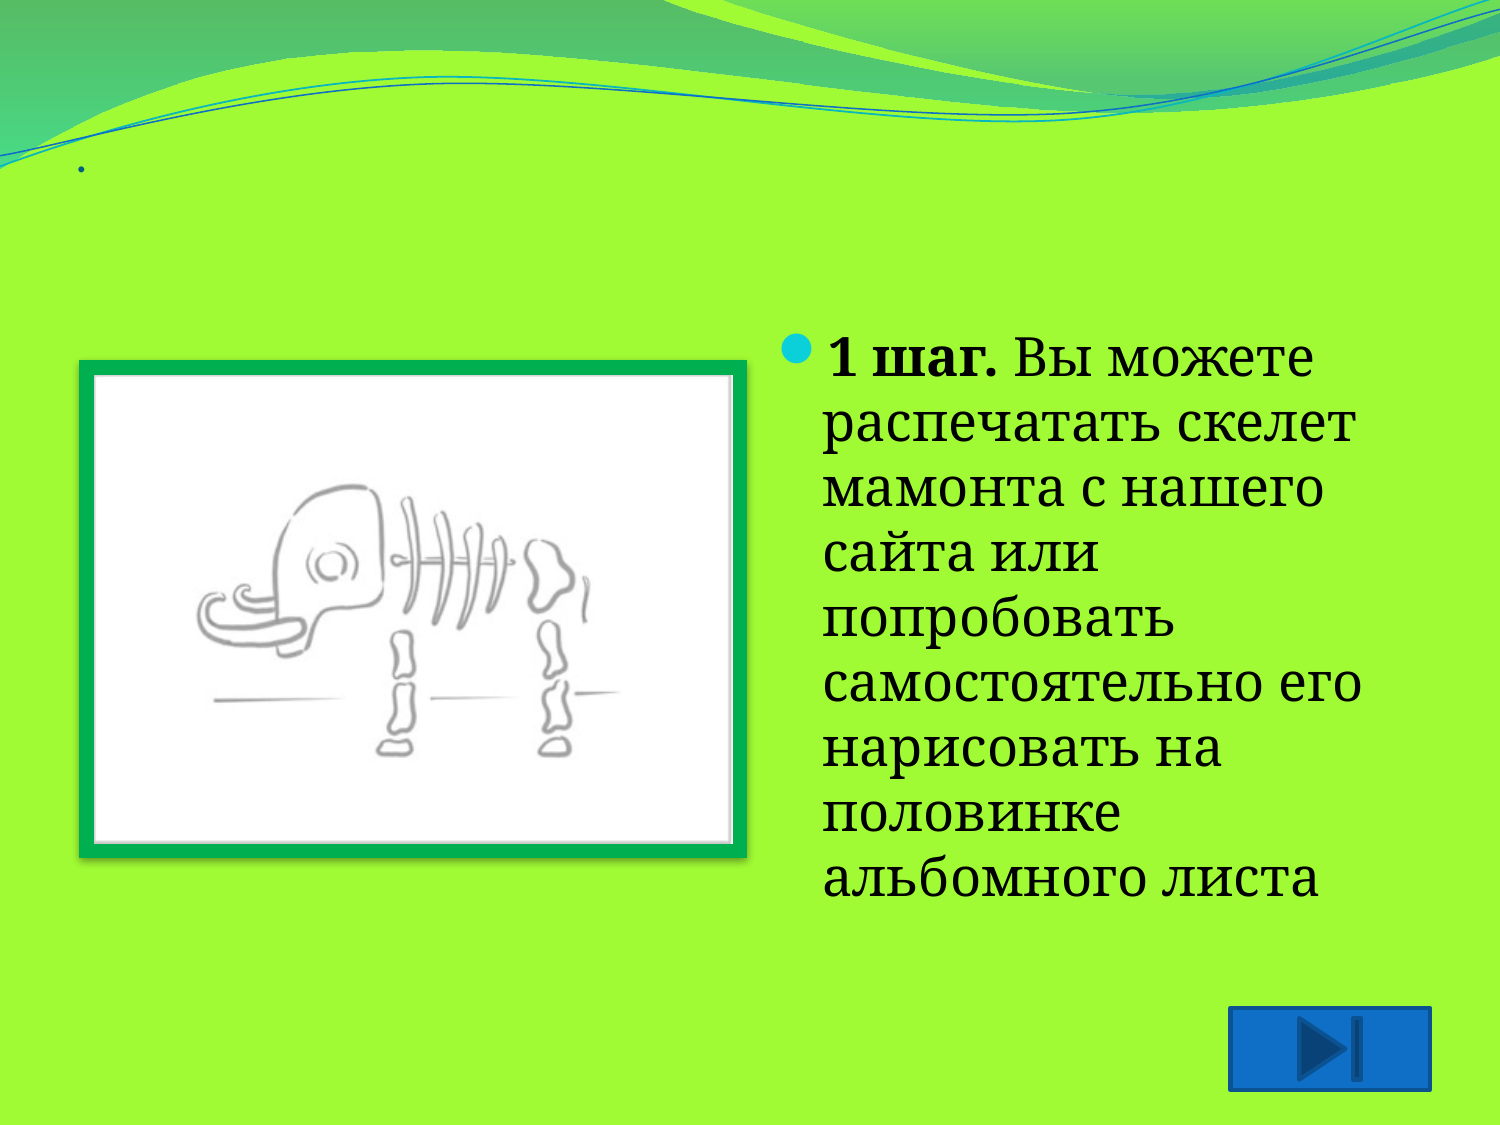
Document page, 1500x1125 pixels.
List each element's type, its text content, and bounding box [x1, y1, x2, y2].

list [93, 374, 733, 844]
list 1 шаг. Вы можете распечатать скелет мамонта с нашего сайта или попробовать самостоятельно его нарисовать на половинке альбомного листа [762, 314, 1425, 1043]
text_box [1228, 1006, 1432, 1092]
title . [75, 115, 1425, 303]
